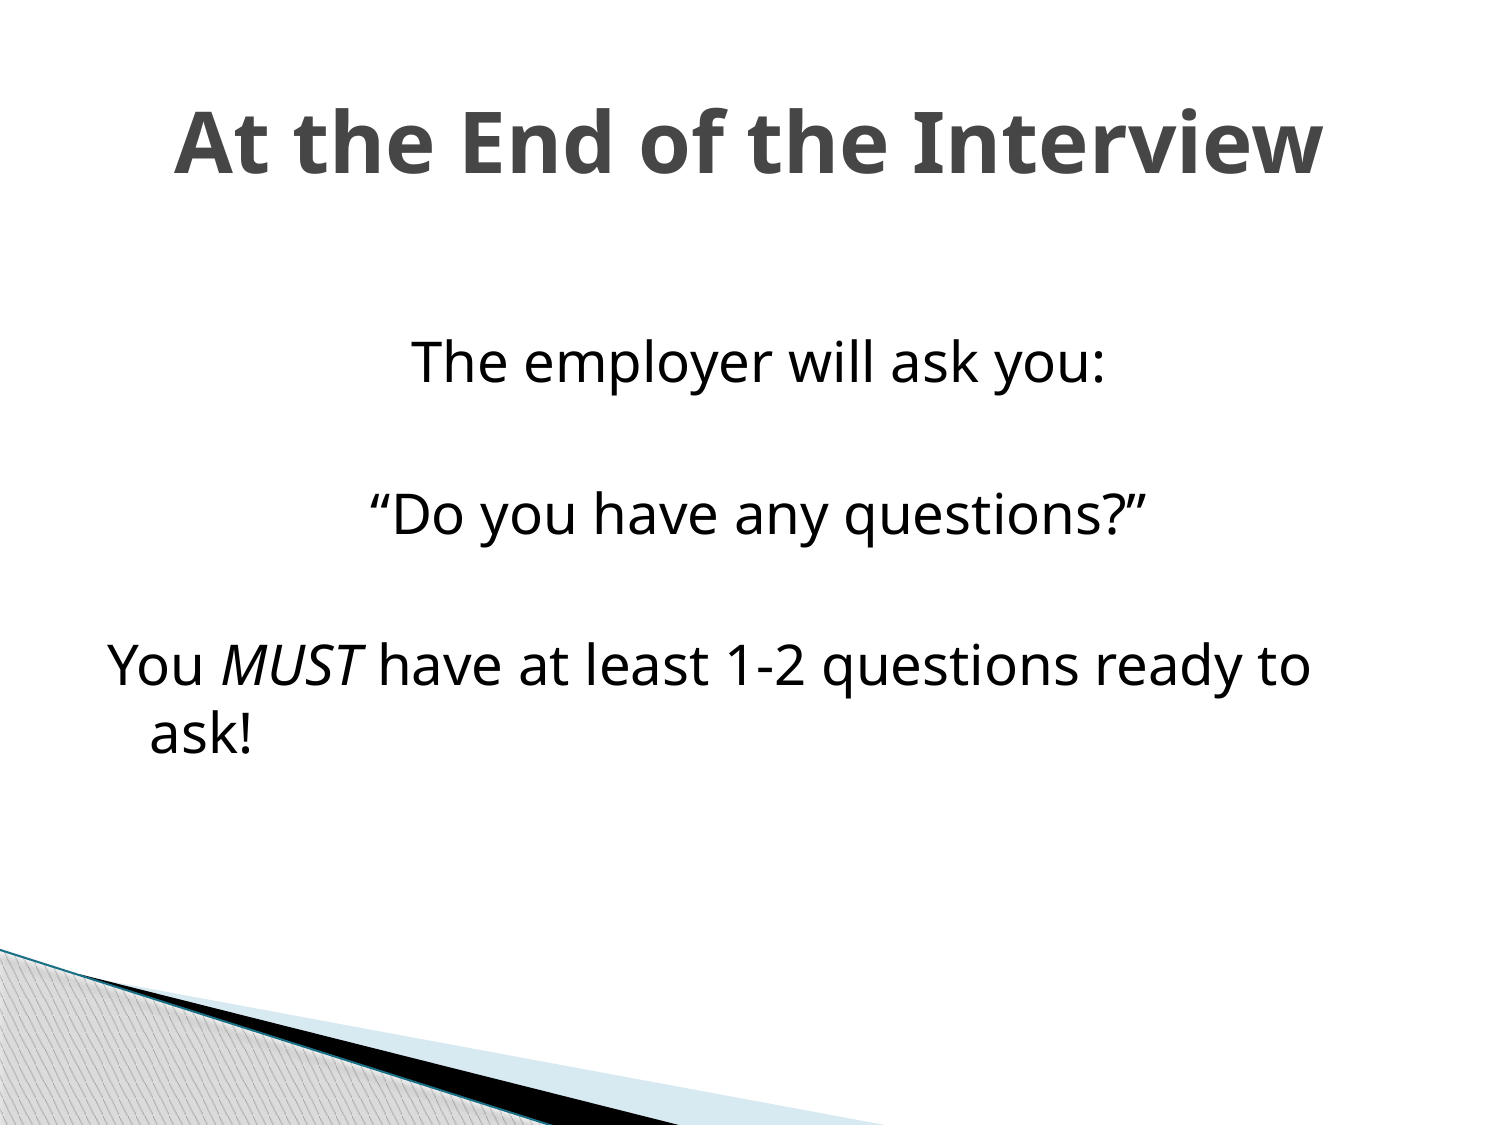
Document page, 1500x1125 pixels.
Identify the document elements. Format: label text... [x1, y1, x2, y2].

title At the End of the Interview [75, 45, 1425, 233]
list The employer will ask you: “Do you have any questions?” You MUST have at least 1-2 questions ready to ask! [75, 243, 1425, 986]
